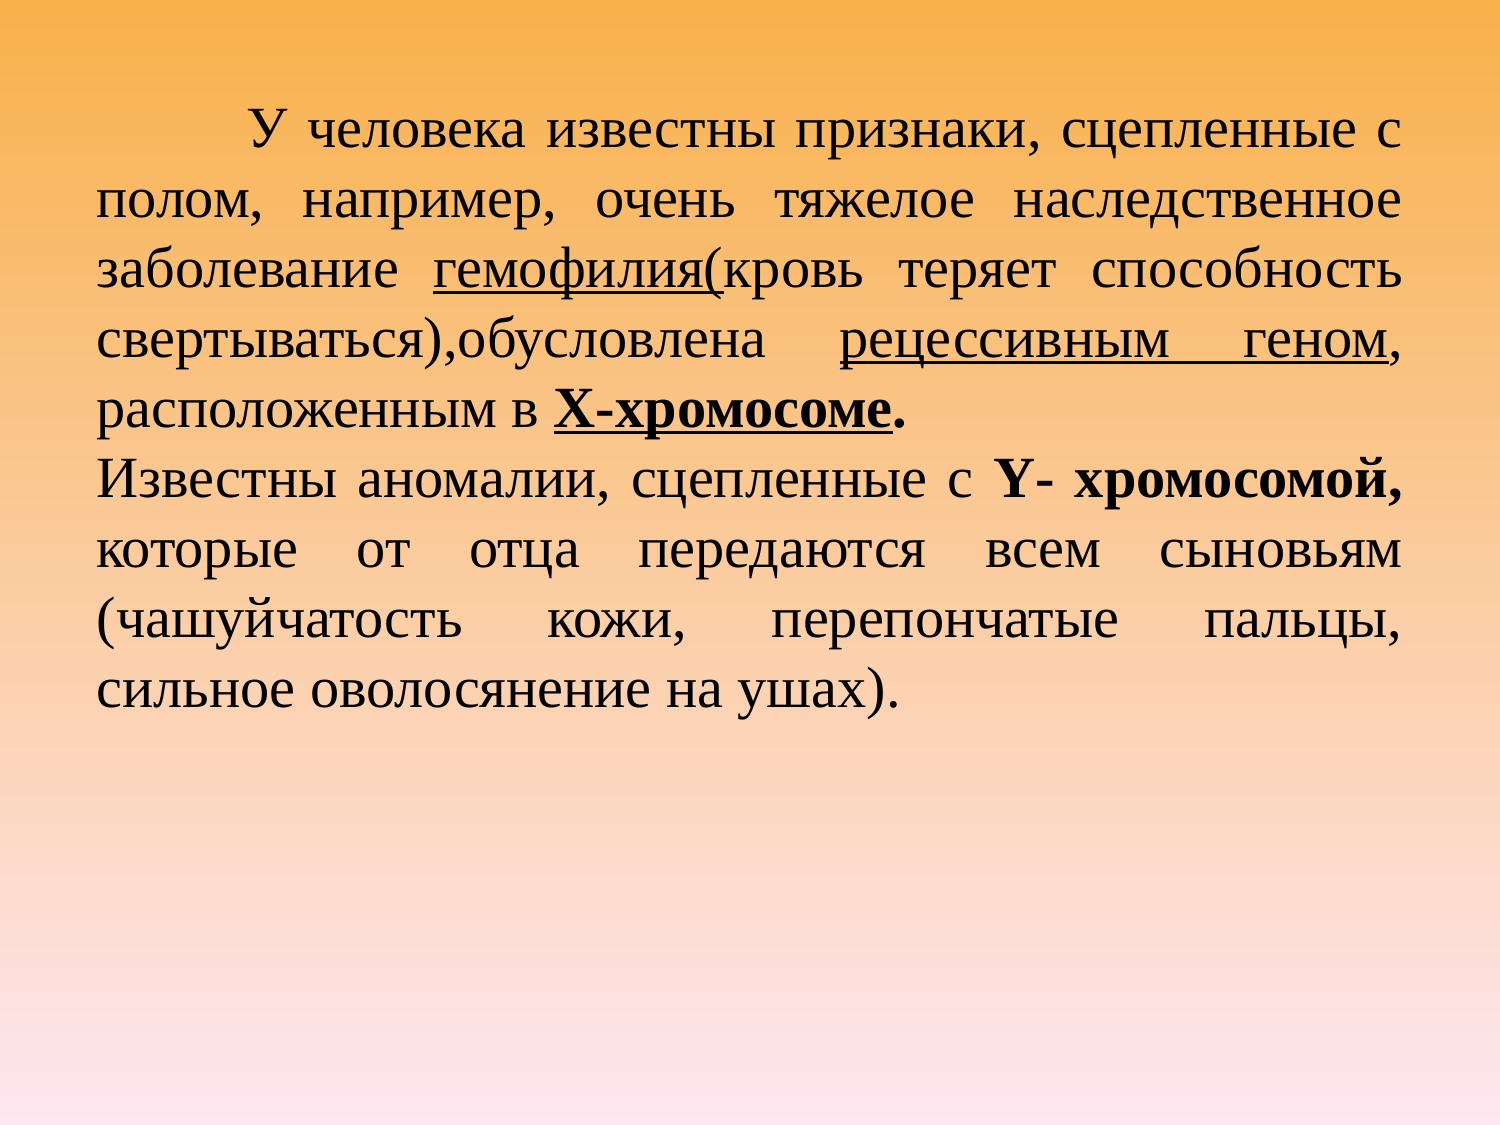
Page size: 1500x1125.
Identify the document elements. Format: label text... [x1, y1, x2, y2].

text_box У человека известны признаки, сцепленные с полом, например, очень тяжелое наследственное заболевание гемофилия(кровь теряет способность свертываться),обусловлена рецессивным геном, расположенным в Х-хромосоме. Известны аномалии, сцепленные с Y- хромосомой, которые от отца передаются всем сыновьям (чашуйчатость кожи, перепончатые пальцы, сильное оволосянение на ушах). [81, 81, 1418, 797]
